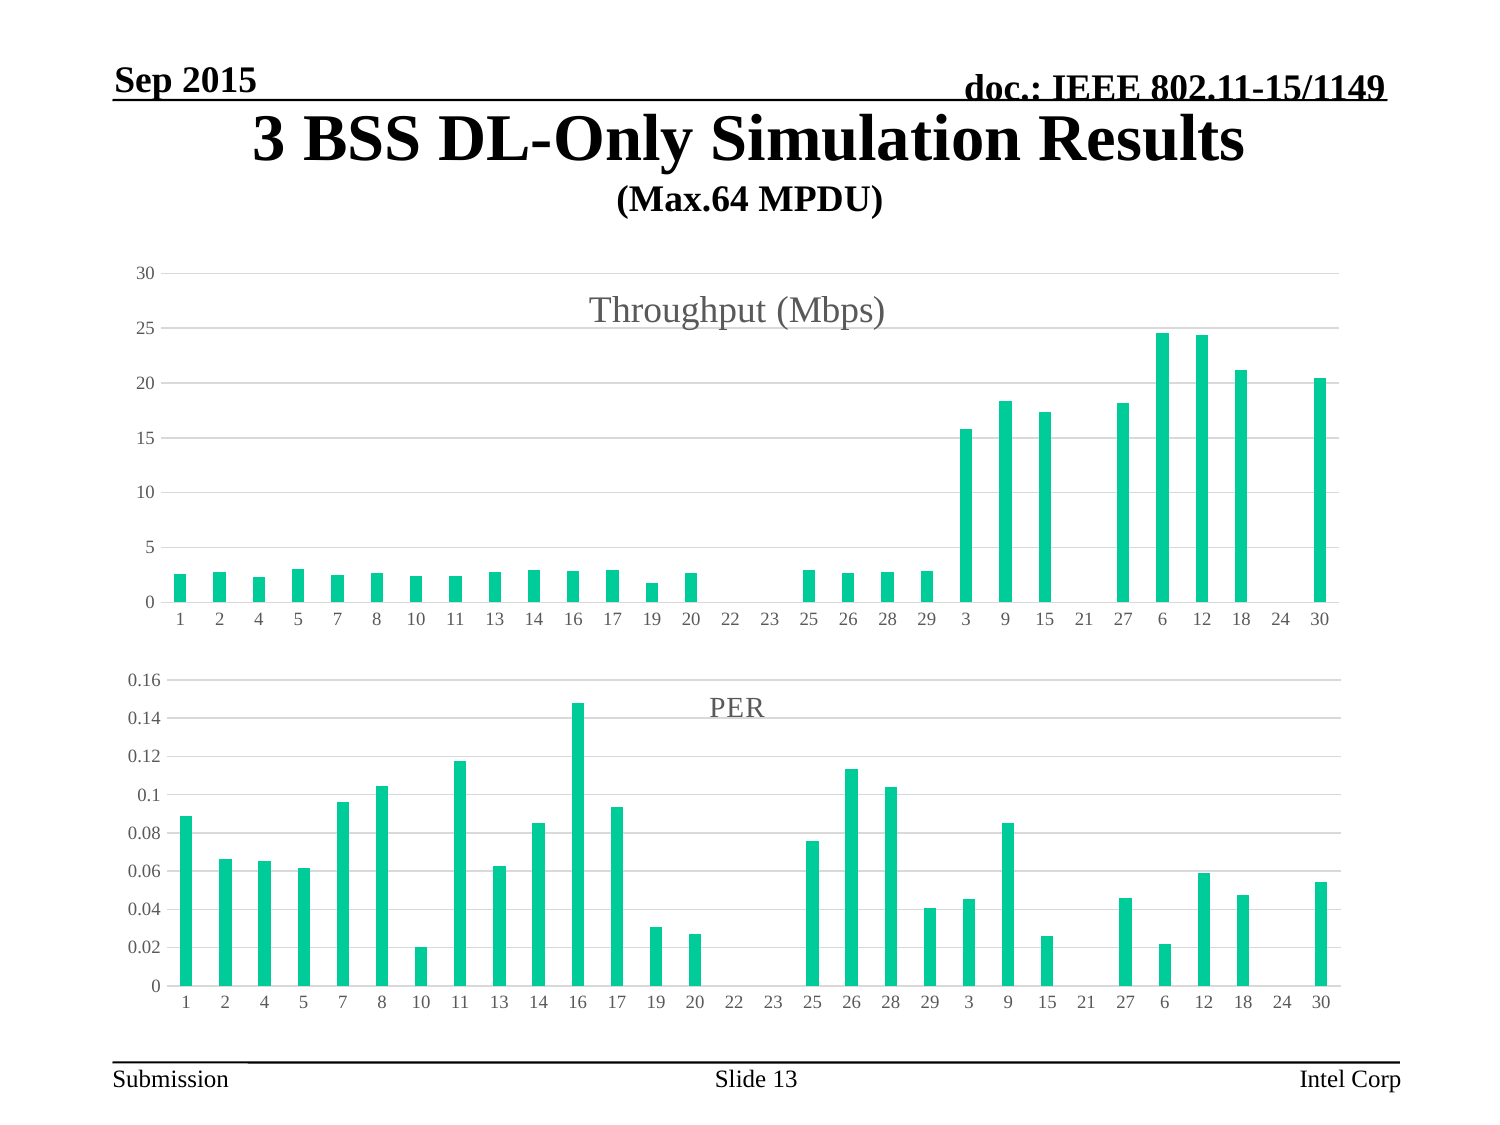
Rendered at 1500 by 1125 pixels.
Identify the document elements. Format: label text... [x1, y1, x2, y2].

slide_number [114, 54, 259, 101]
chart [112, 262, 1363, 638]
title 3 BSS DL-Only Simulation Results (Max.64 MPDU) [112, 112, 1388, 201]
footer Intel Corp [1297, 1061, 1402, 1093]
slide_number Slide 13 [712, 1061, 800, 1093]
chart [74, 667, 1401, 1036]
